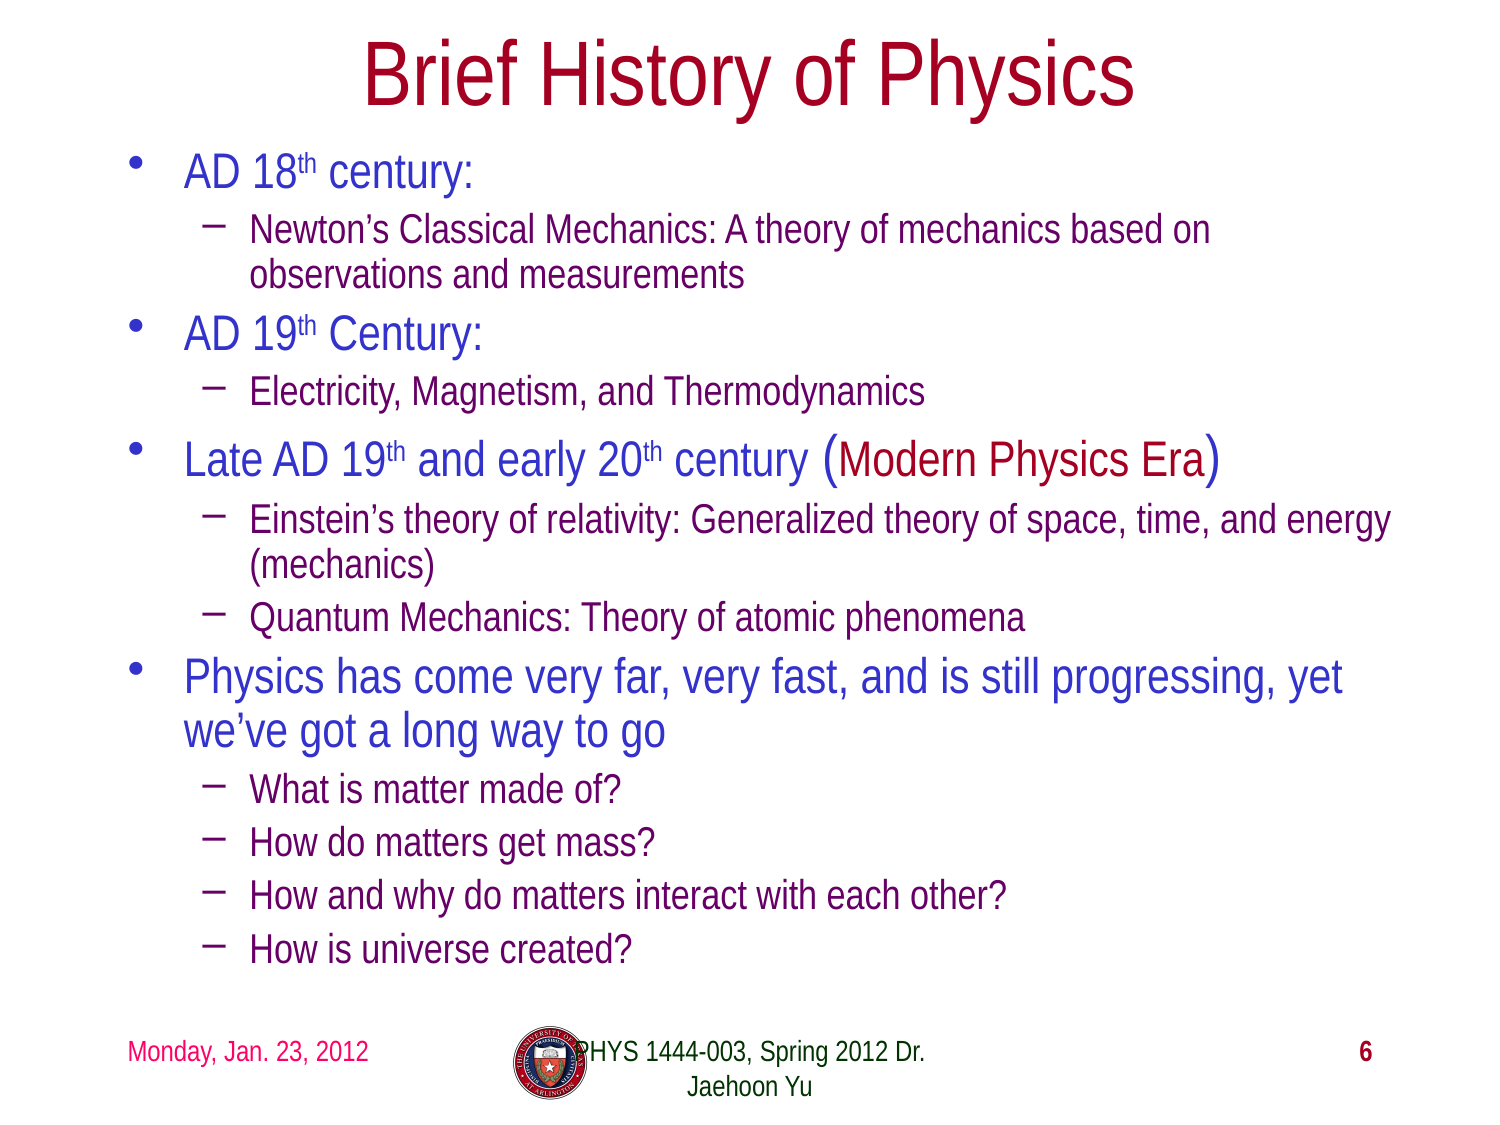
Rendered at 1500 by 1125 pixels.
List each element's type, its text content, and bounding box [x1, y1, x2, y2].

slide_number 6 [1074, 1024, 1388, 1101]
title Brief History of Physics [112, 12, 1388, 126]
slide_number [112, 1024, 426, 1101]
footer PHYS 1444-003, Spring 2012 Dr. Jaehoon Yu [512, 1024, 988, 1101]
list AD 18th century: Newton’s Classical Mechanics: A theory of mechanics based on observations and measurements AD 19th Century: Electricity, Magnetism, and Thermodynamics Late AD 19th and early 20th century (Modern Physics Era) Einstein’s theory of relativity: Generalized theory of space, time, and energy (mechanics) Quantum Mechanics: Theory of atomic phenomena Physics has come very far, very fast, and is still progressing, yet we’ve got a long way to go What is matter made of? How do matters get mass? How and why do matters interact with each other? How is universe created? [112, 137, 1426, 988]
